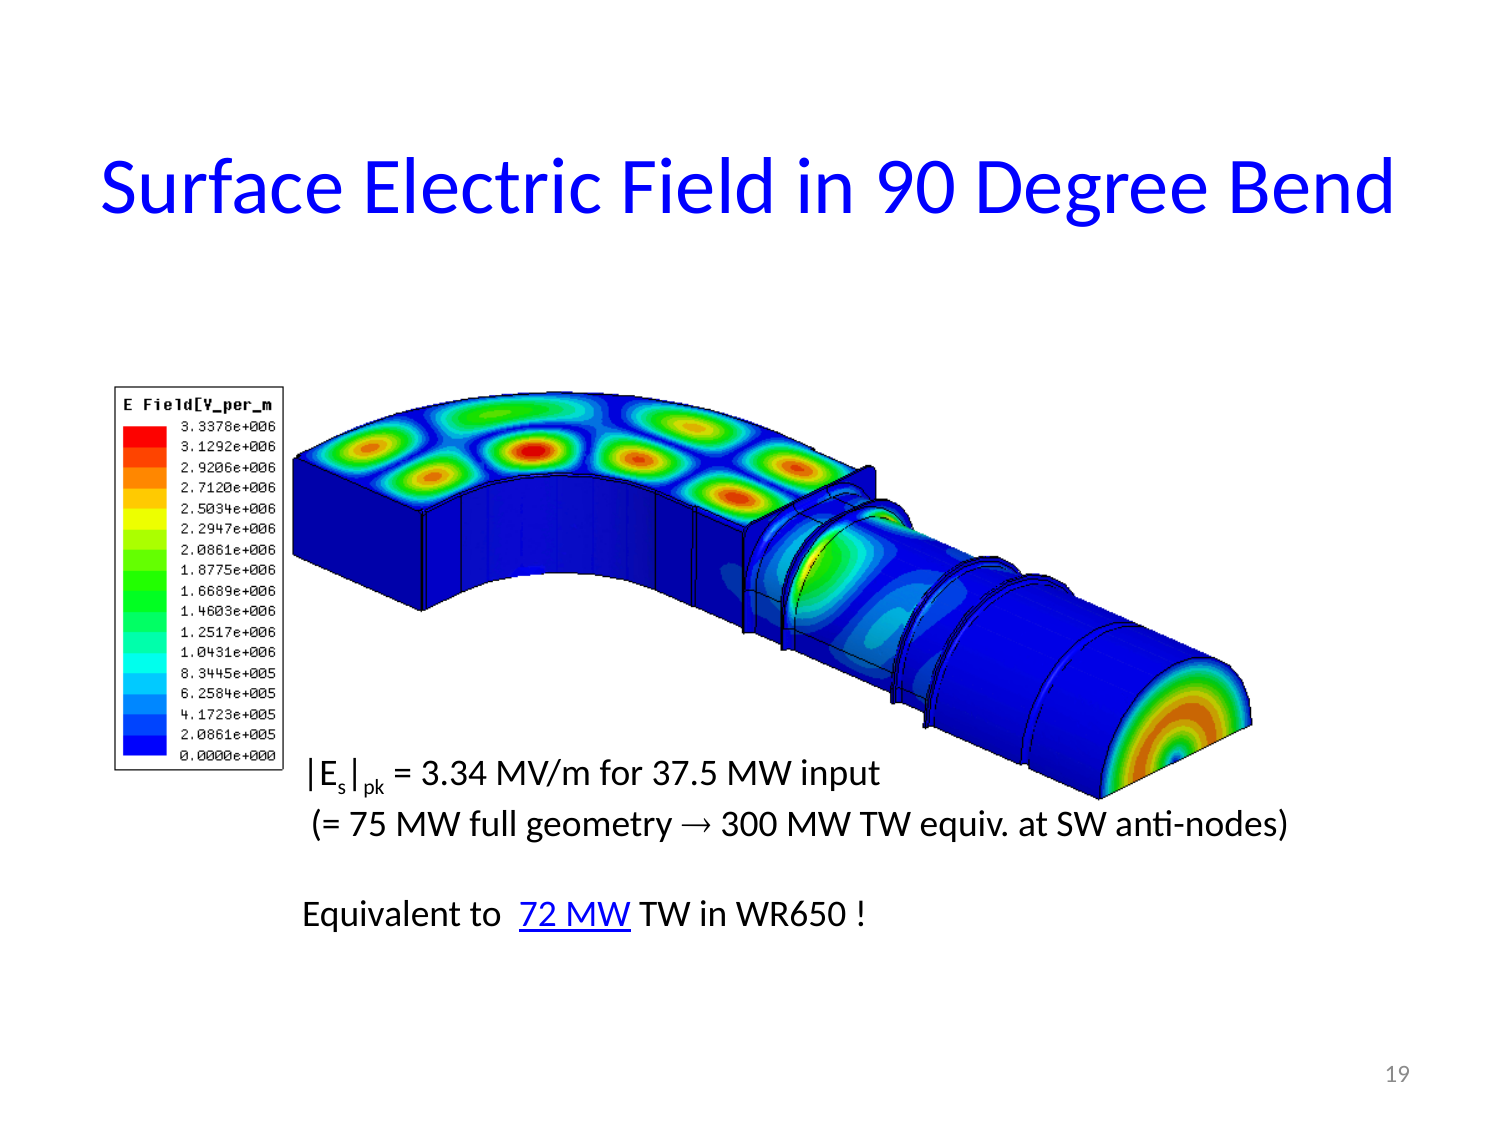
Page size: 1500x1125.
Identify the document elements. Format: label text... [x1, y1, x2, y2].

title Surface Electric Field in 90 Degree Bend [37, 87, 1463, 275]
text_box |Es|pk = 3.34 MV/m for 37.5 MW input (= 75 MW full geometry  300 MW TW equiv. at SW anti-nodes) Equivalent to 72 MW TW in WR650 ! [287, 740, 1325, 942]
picture [112, 383, 1255, 803]
slide_number 19 [1074, 1042, 1425, 1103]
